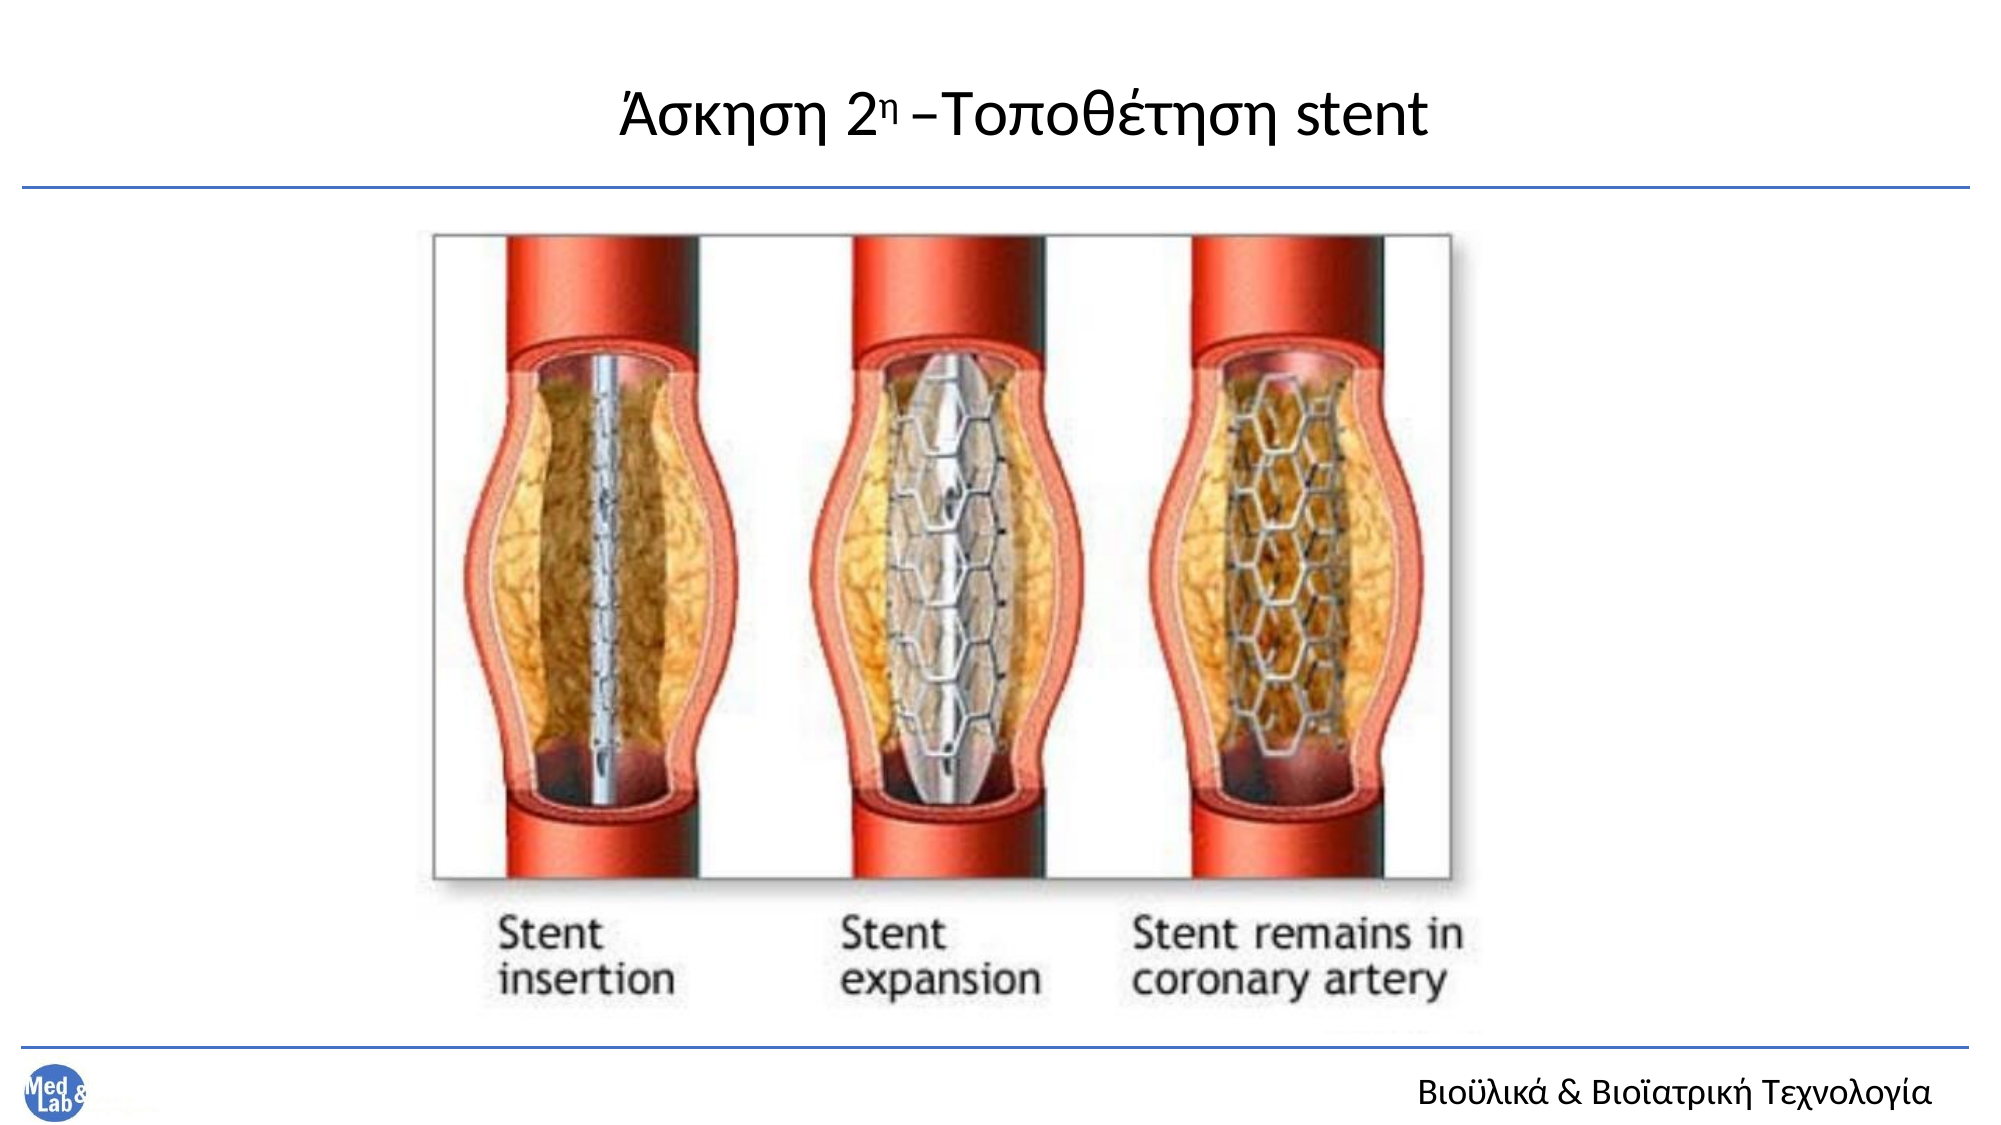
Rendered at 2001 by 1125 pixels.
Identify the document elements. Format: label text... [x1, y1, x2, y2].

title Άσκηση 2η –Tοποθέτηση stent [612, 66, 1445, 229]
picture [414, 230, 1485, 1035]
picture [23, 1056, 160, 1122]
footer Βιοϋλικά & Βιοϊατρική Τεχνολογία [1415, 1073, 1942, 1125]
